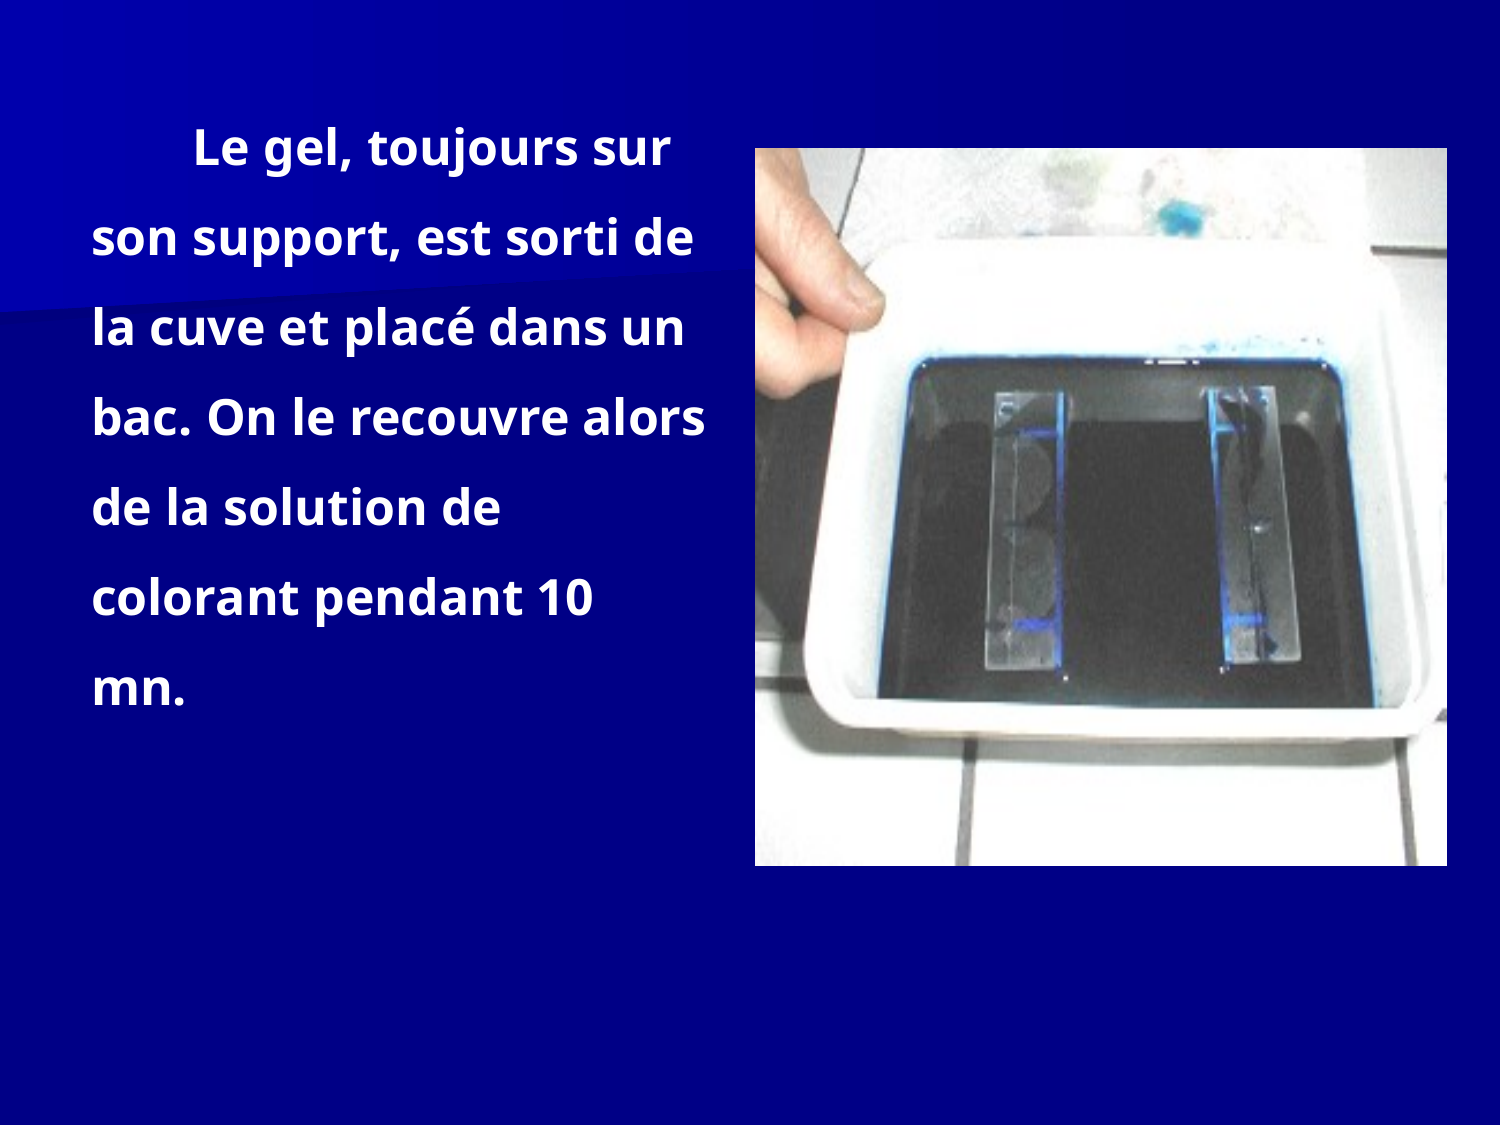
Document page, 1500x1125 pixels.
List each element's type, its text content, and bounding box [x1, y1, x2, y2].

list Le gel, toujours sur son support, est sorti de la cuve et placé dans un bac. On le recouvre alors de la solution de colorant pendant 10 mn. [74, 77, 738, 1001]
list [754, 148, 1447, 866]
